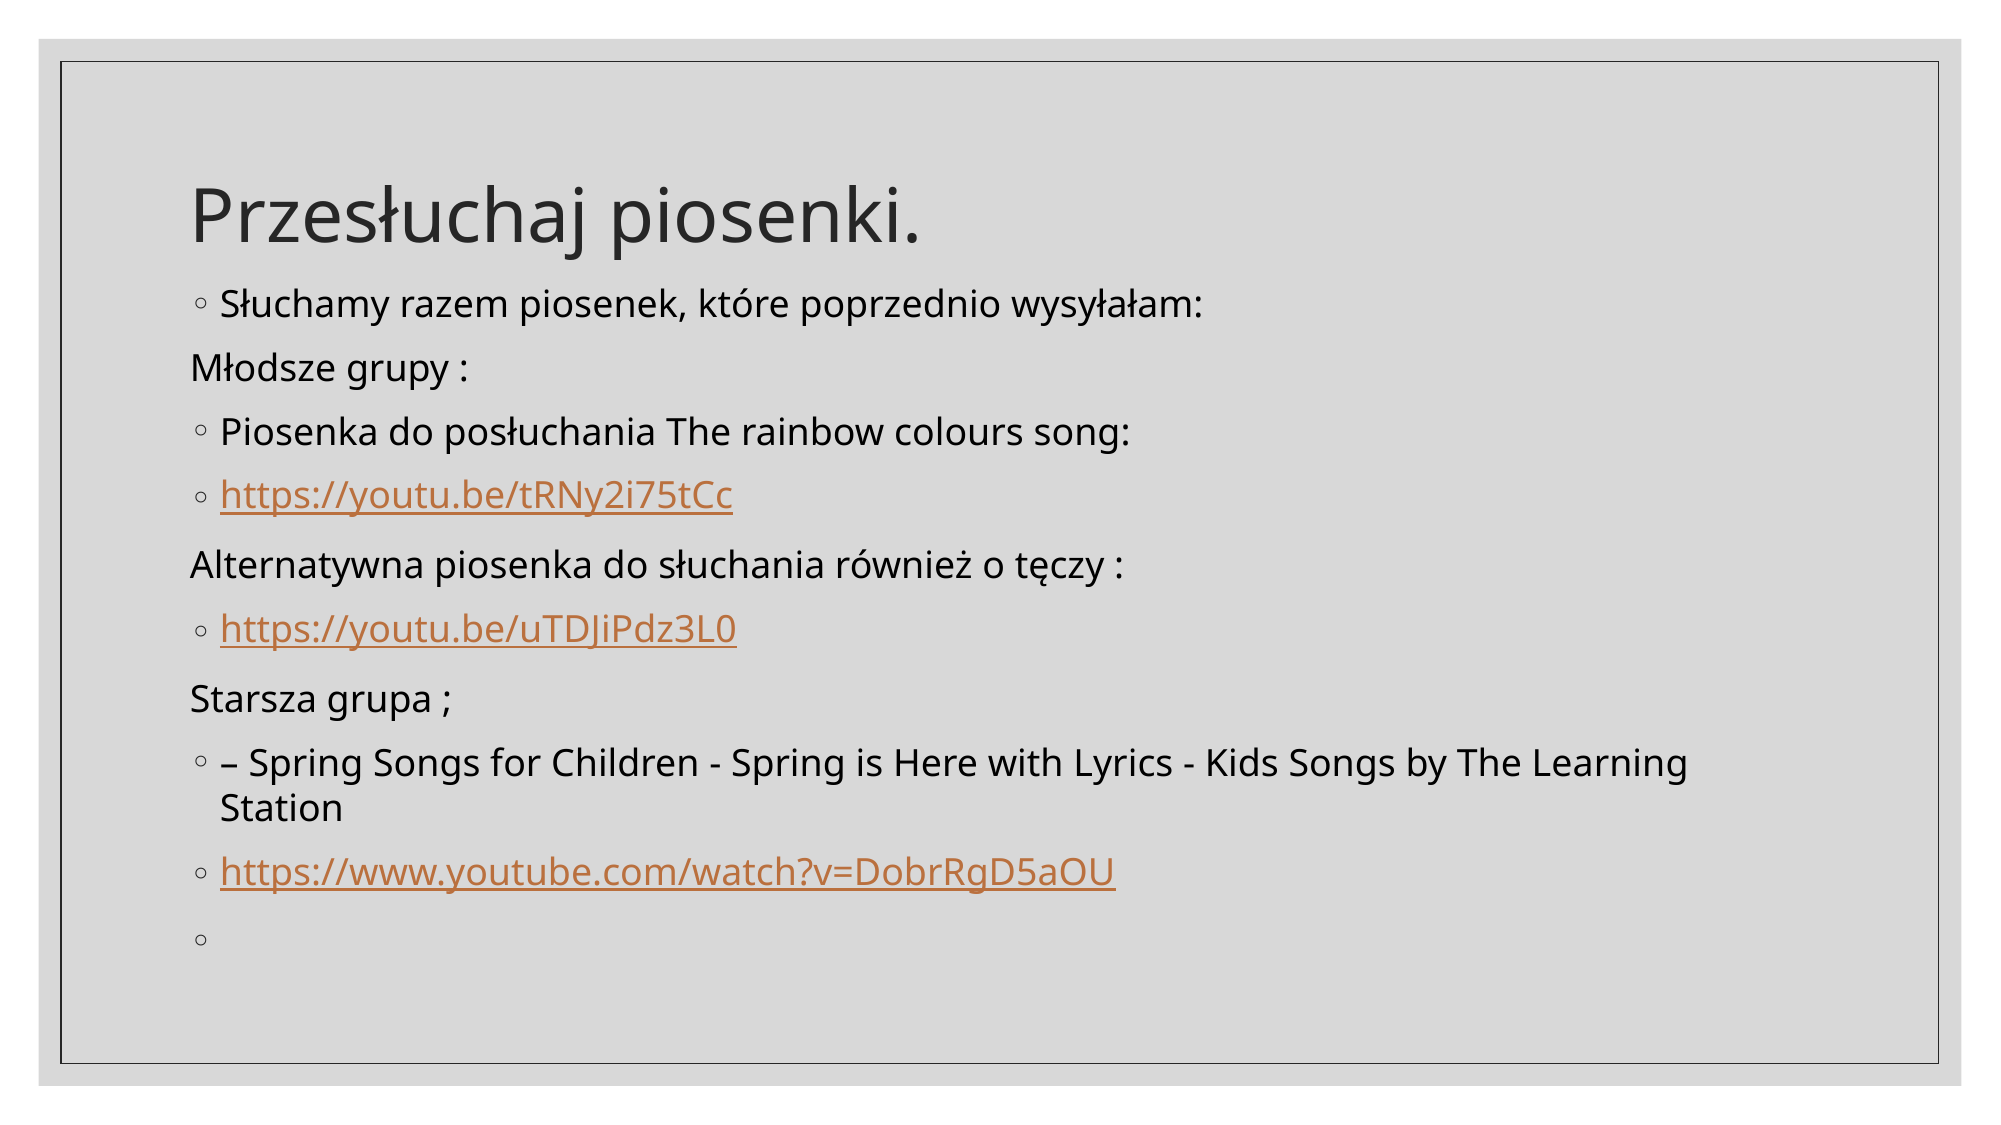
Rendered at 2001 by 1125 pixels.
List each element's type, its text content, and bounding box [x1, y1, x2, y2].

title Przesłuchaj piosenki. [174, 105, 1825, 272]
list Słuchamy razem piosenek, które poprzednio wysyłałam: Młodsze grupy : Piosenka do posłuchania The rainbow colours song: https://youtu.be/tRNy2i75tCc Alternatywna piosenka do słuchania również o tęczy : https://youtu.be/uTDJiPdz3L0 Starsza grupa ; – Spring Songs for Children - Spring is Here with Lyrics - Kids Songs by The Learning Station https://www.youtube.com/watch?v=DobrRgD5aOU [174, 272, 1825, 977]
